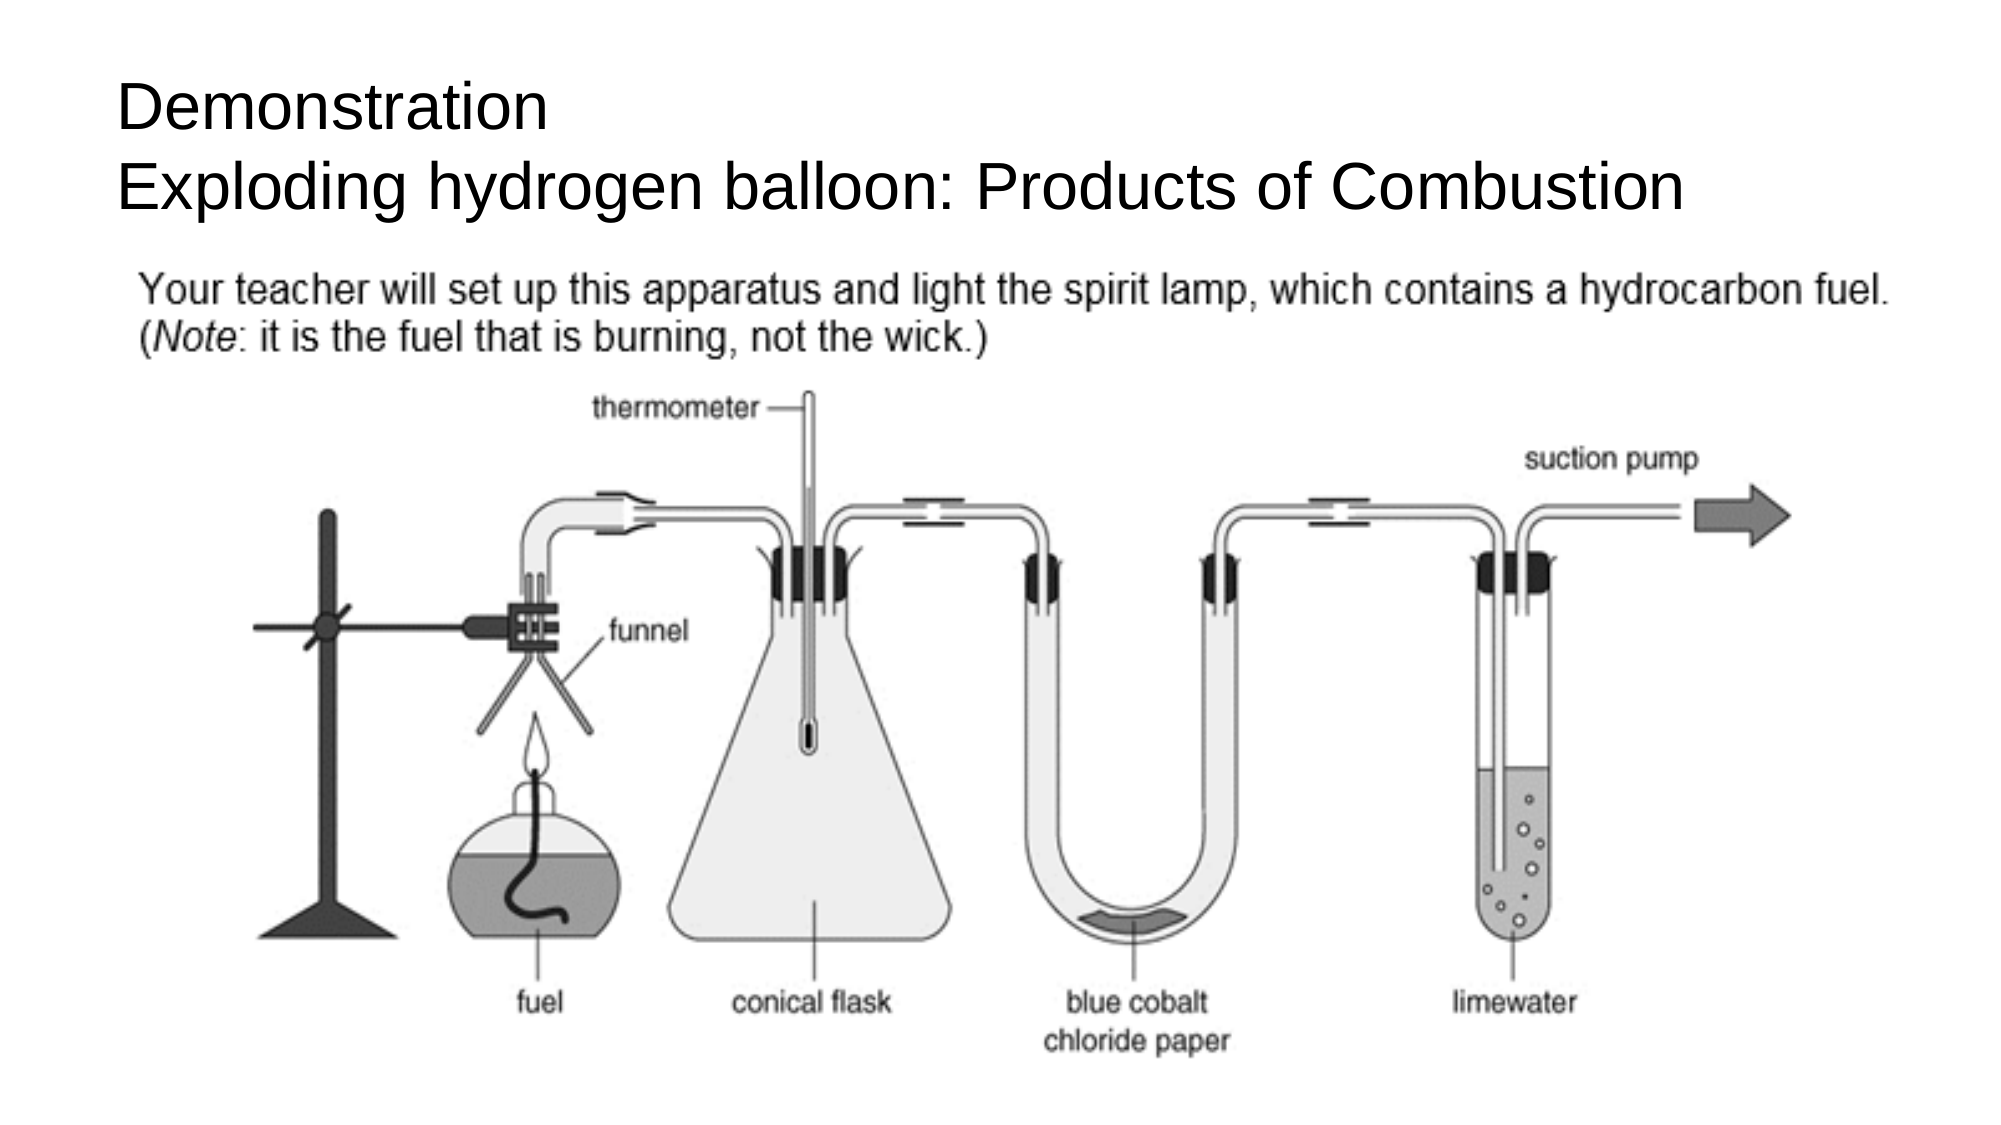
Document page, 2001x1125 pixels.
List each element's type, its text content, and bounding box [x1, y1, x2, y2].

picture [102, 247, 1904, 1069]
text_box Demonstration ​Exploding hydrogen balloon​: Products of Combustion [96, 52, 1907, 233]
